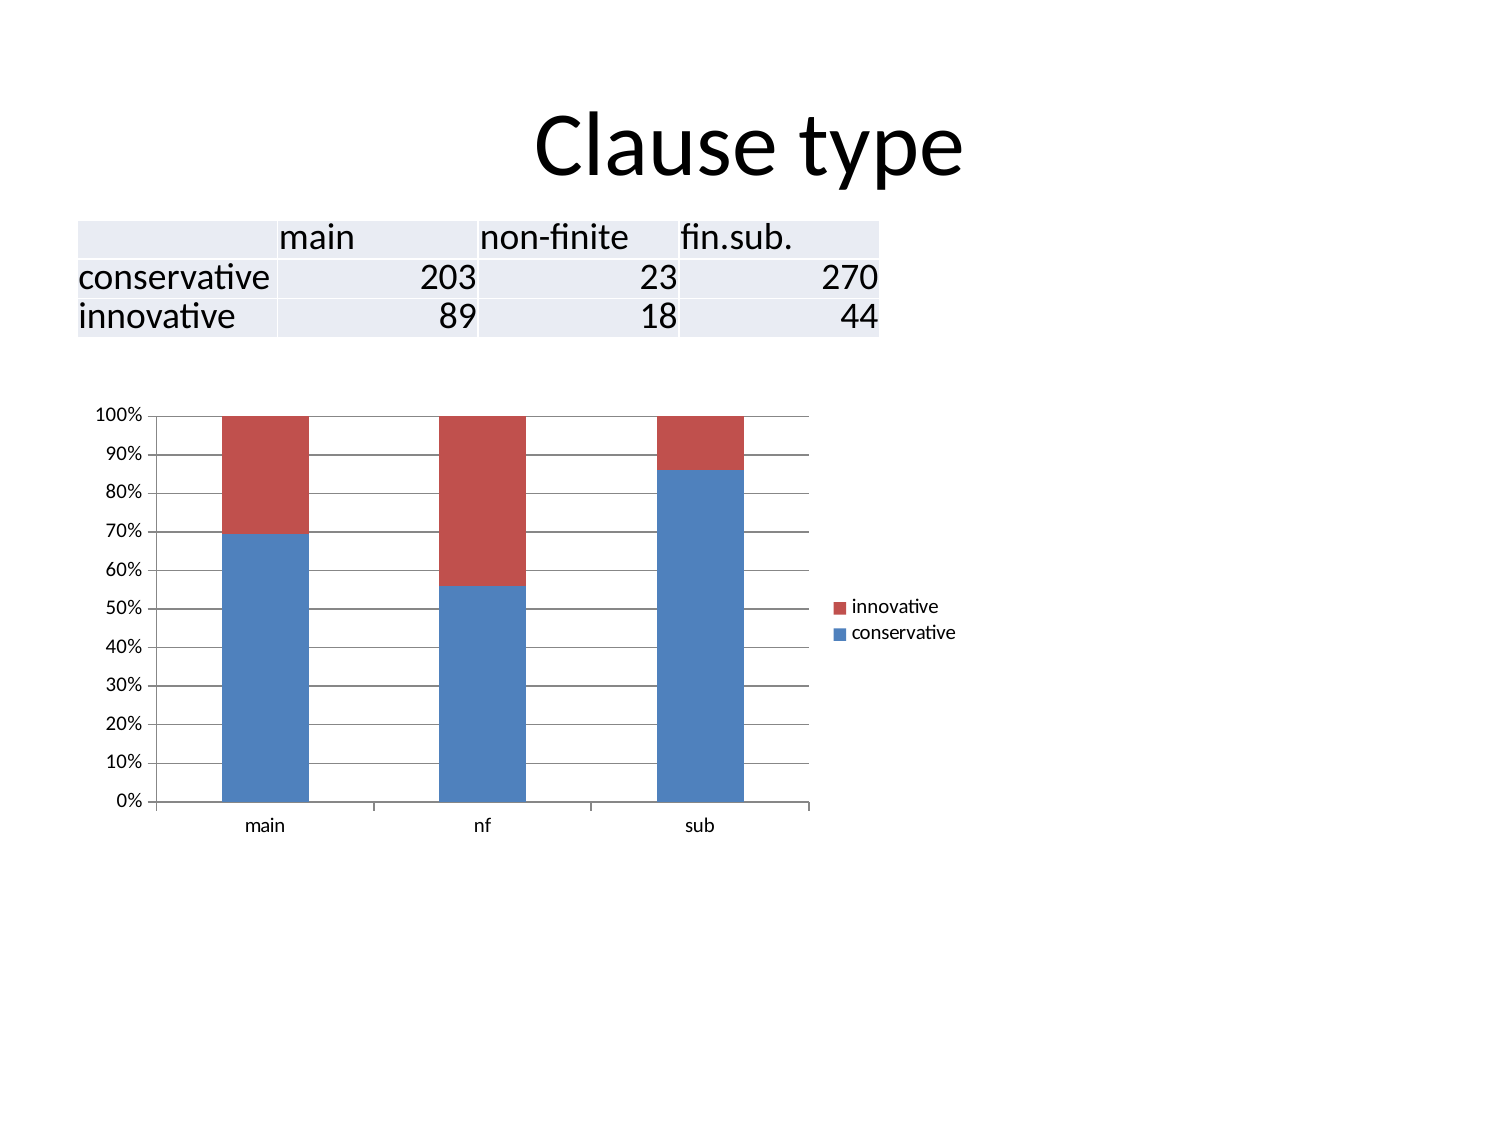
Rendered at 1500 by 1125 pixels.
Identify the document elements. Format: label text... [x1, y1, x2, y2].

table_cell 44 [680, 299, 879, 337]
table_cell 203 [278, 260, 477, 298]
table_cell innovative [78, 299, 277, 337]
table_header main [278, 221, 477, 258]
table_header fin.sub. [680, 221, 879, 258]
table_header [78, 221, 277, 258]
table_cell 270 [680, 260, 879, 298]
table_cell 89 [278, 299, 477, 337]
table_cell 18 [479, 299, 678, 337]
table_cell conservative [78, 260, 277, 298]
table_cell 23 [479, 260, 678, 298]
title Clause type [75, 45, 1425, 233]
chart [76, 396, 975, 847]
table_header non-finite [479, 221, 678, 258]
